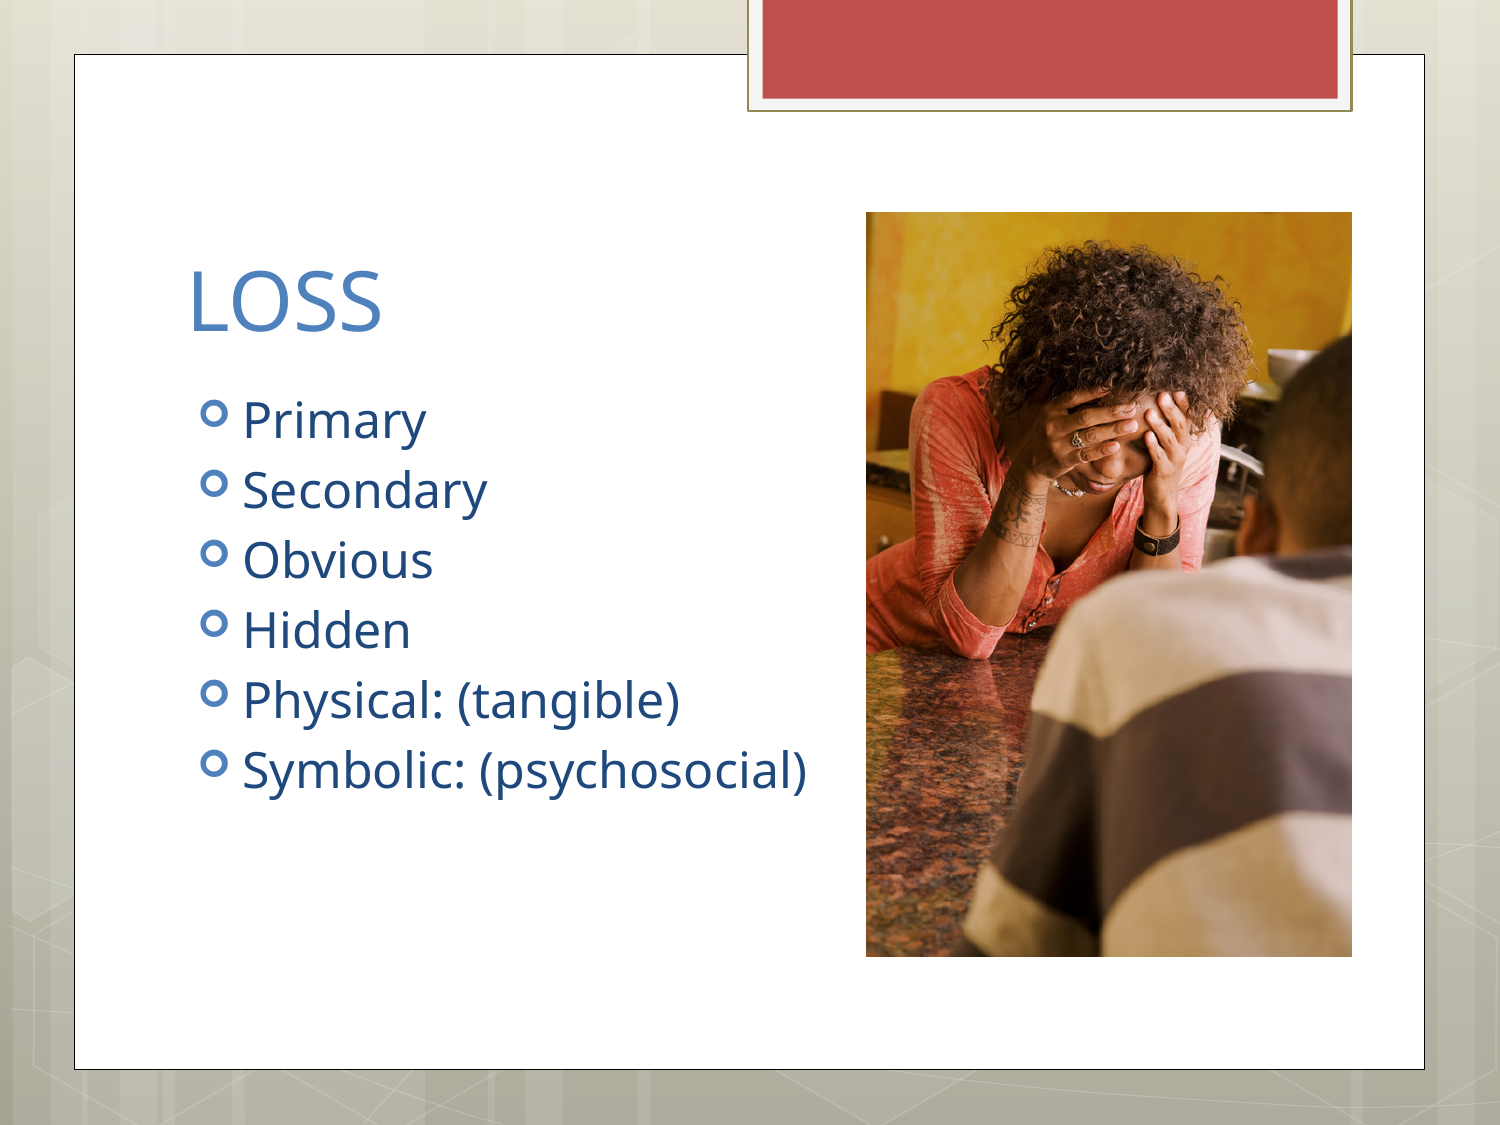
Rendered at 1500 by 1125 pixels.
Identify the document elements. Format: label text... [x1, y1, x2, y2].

title LOSS [171, 168, 1324, 357]
list Primary Secondary Obvious Hidden Physical: (tangible) Symbolic: (psychosocial) [171, 381, 861, 957]
picture [866, 212, 1352, 957]
